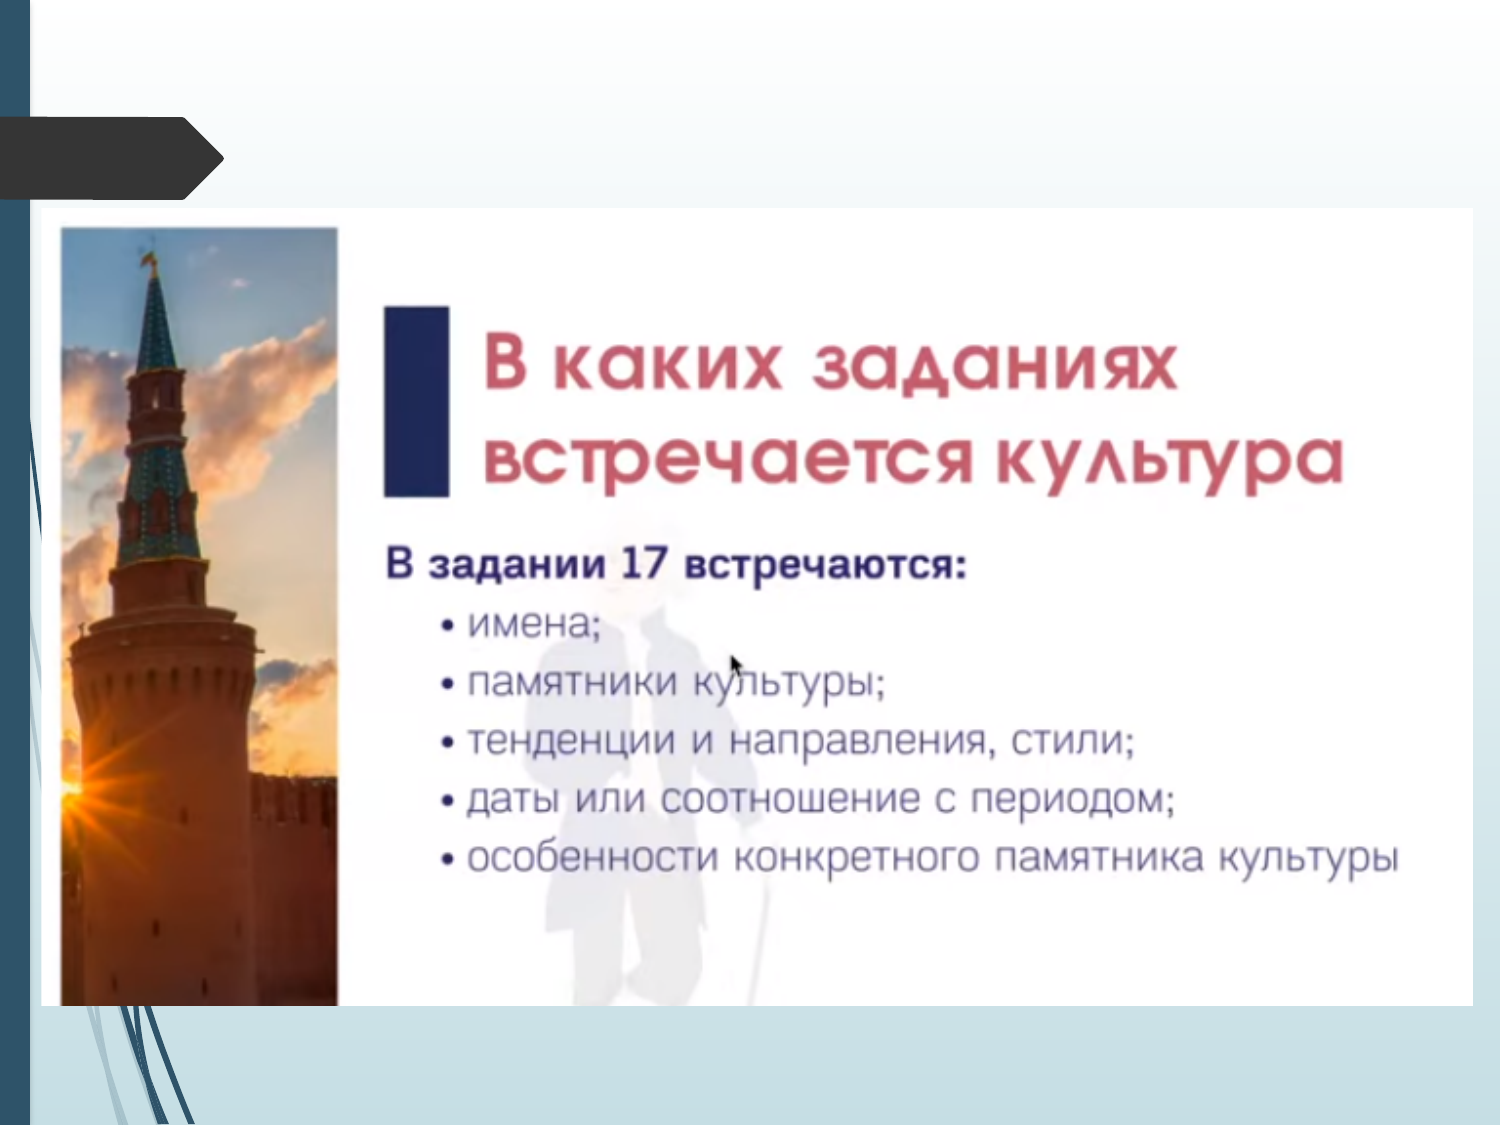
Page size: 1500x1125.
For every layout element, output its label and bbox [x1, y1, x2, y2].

picture [40, 207, 1474, 1006]
